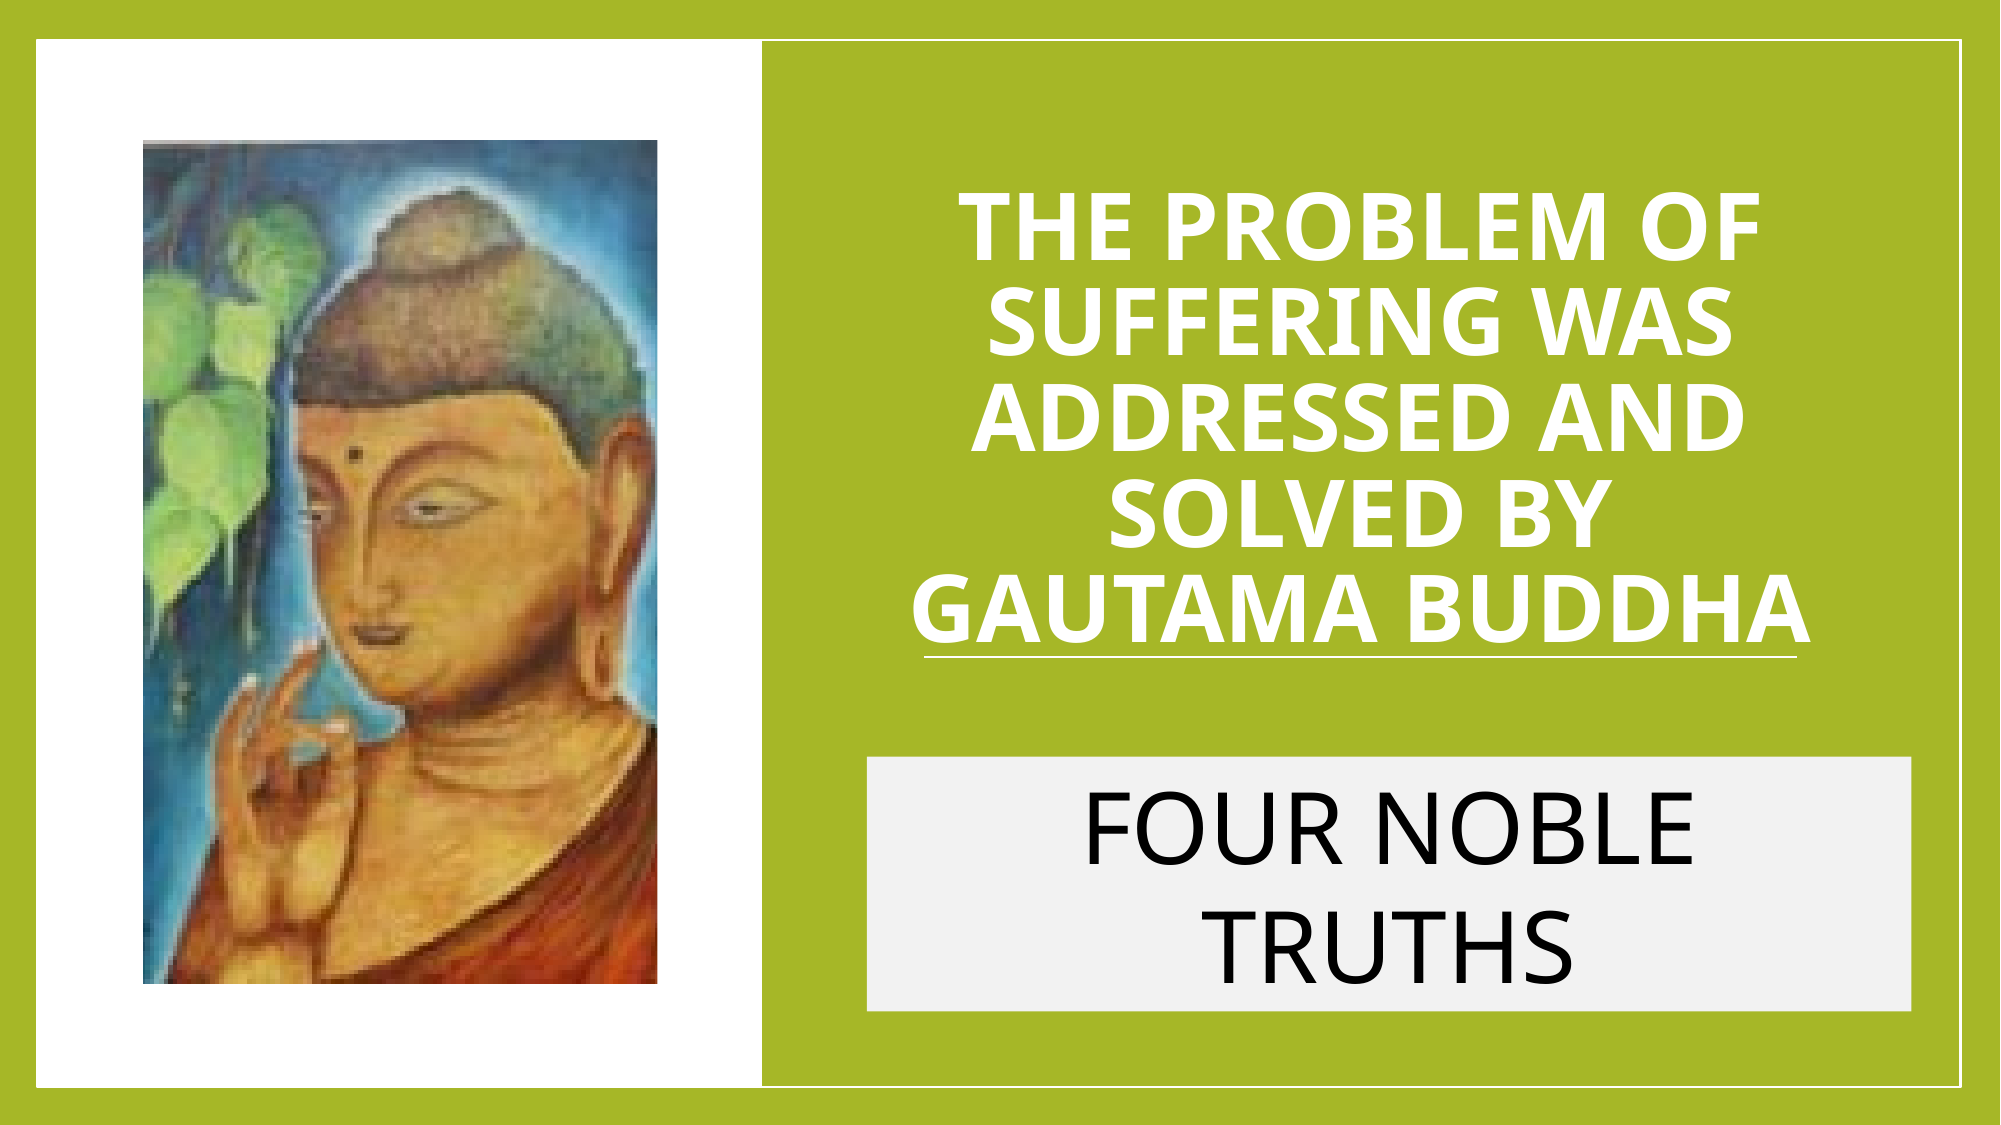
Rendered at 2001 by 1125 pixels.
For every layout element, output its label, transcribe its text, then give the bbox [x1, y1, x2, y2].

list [142, 140, 658, 985]
text_box [36, 39, 1962, 1088]
title The Problem of Suffering was Addressed and Solved by Gautama Buddha [866, 146, 1855, 670]
text_box FOUR NOBLE TRUTHS [866, 756, 1912, 1012]
